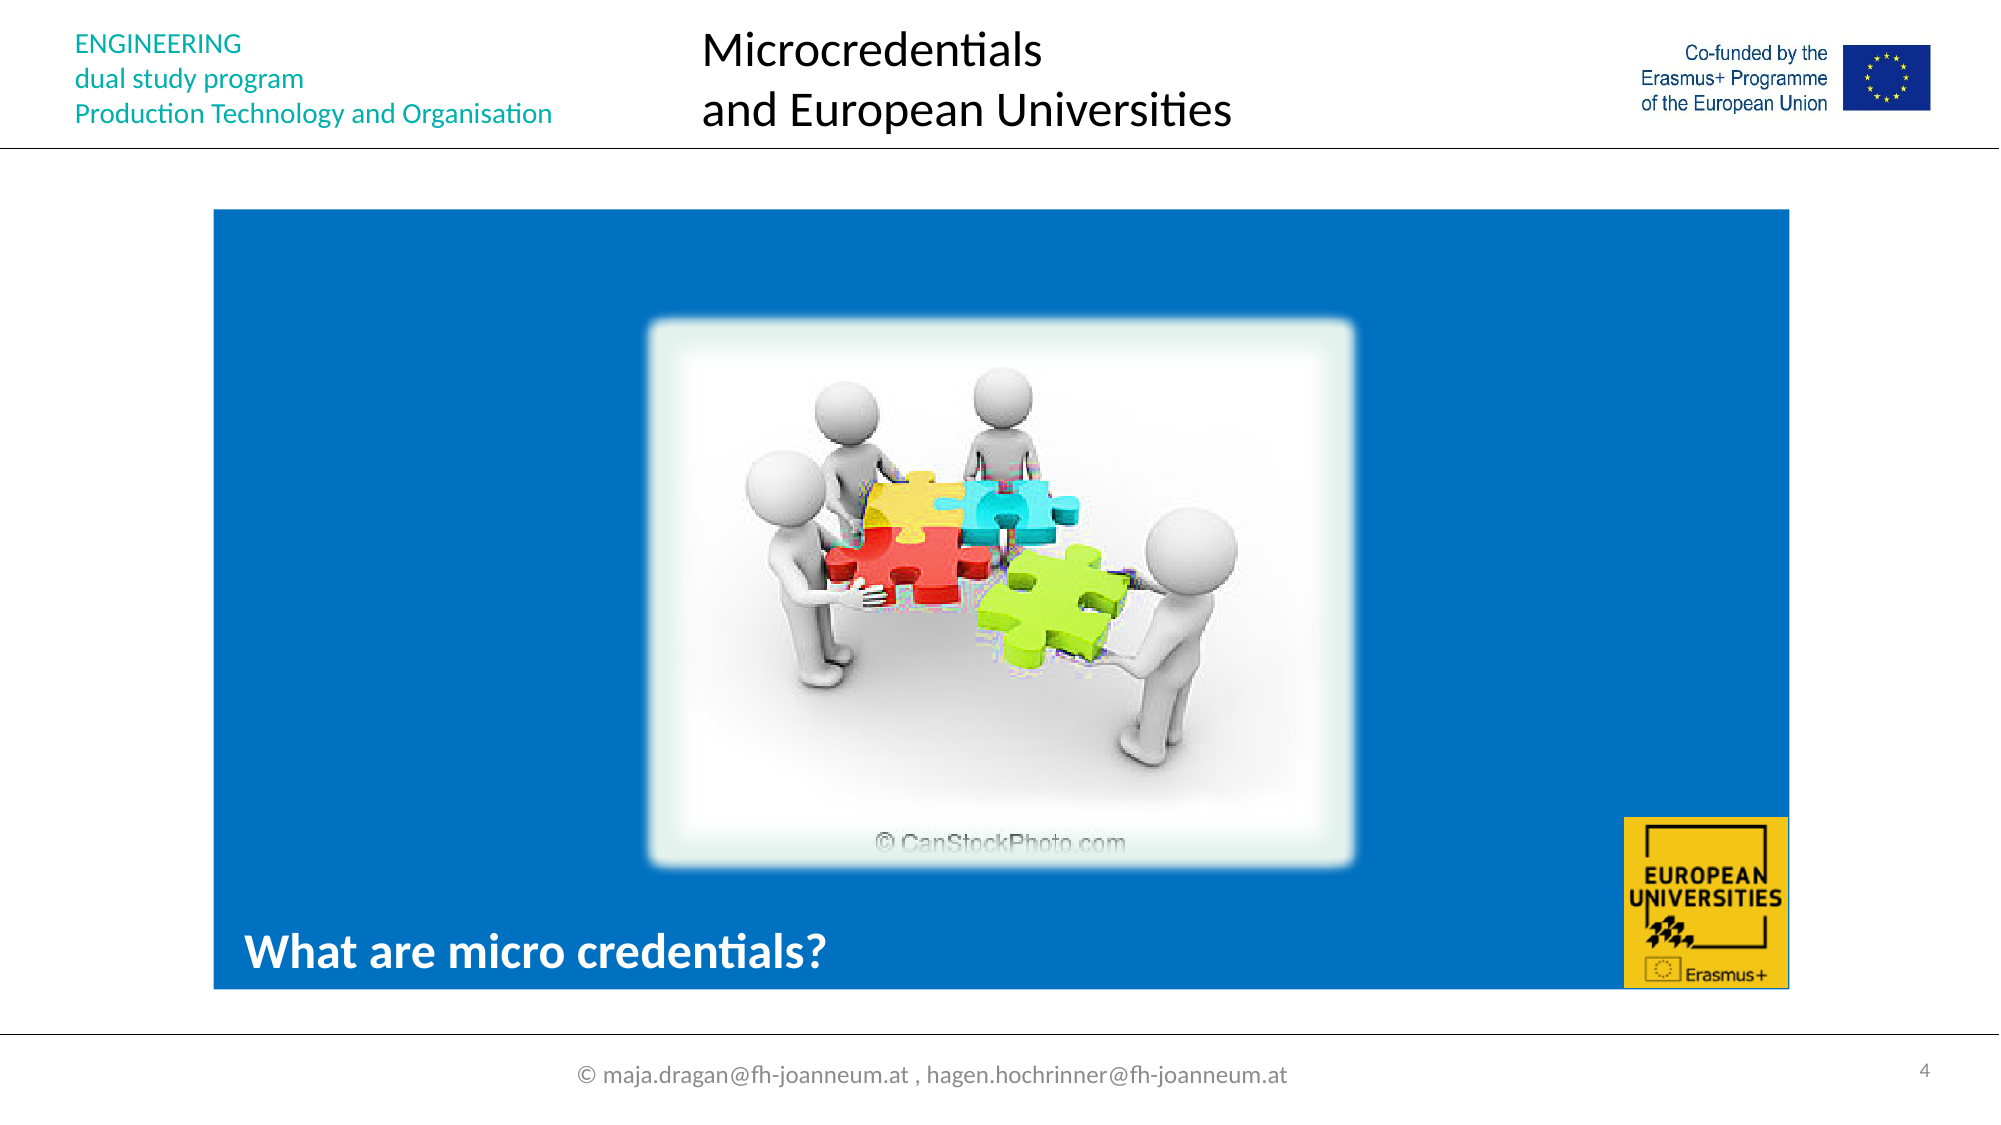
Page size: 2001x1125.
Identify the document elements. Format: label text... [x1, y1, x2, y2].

slide_number 4 [1845, 1039, 1946, 1100]
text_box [213, 209, 1790, 990]
footer © maja.dragan@fh-joanneum.at , hagen.hochrinner@fh-joanneum.at [561, 1043, 1409, 1104]
picture [1624, 25, 1945, 129]
picture [658, 328, 1344, 858]
